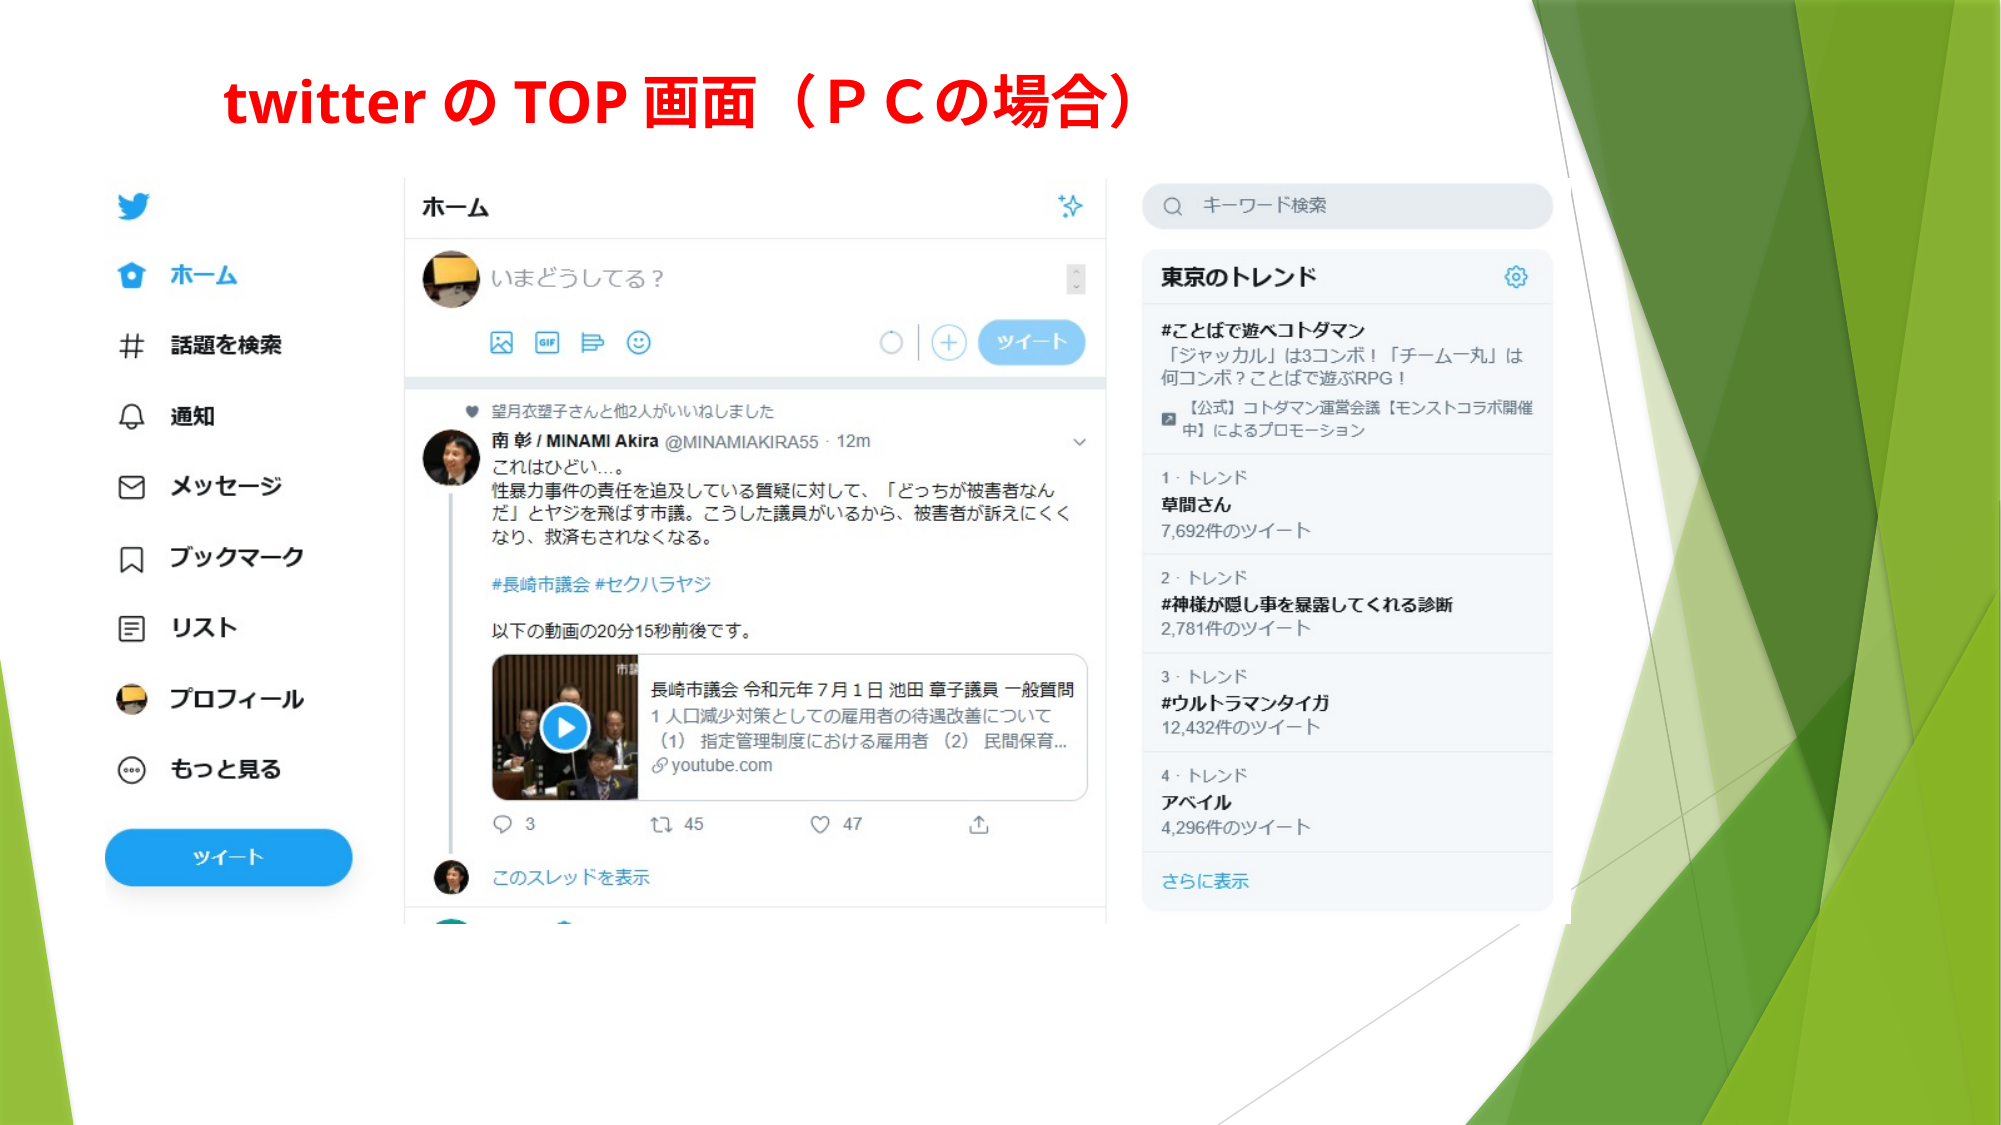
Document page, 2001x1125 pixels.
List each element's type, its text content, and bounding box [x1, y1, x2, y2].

picture [105, 177, 1572, 924]
text_box twitterのTOP画面（ＰＣの場合） [208, 58, 1243, 143]
